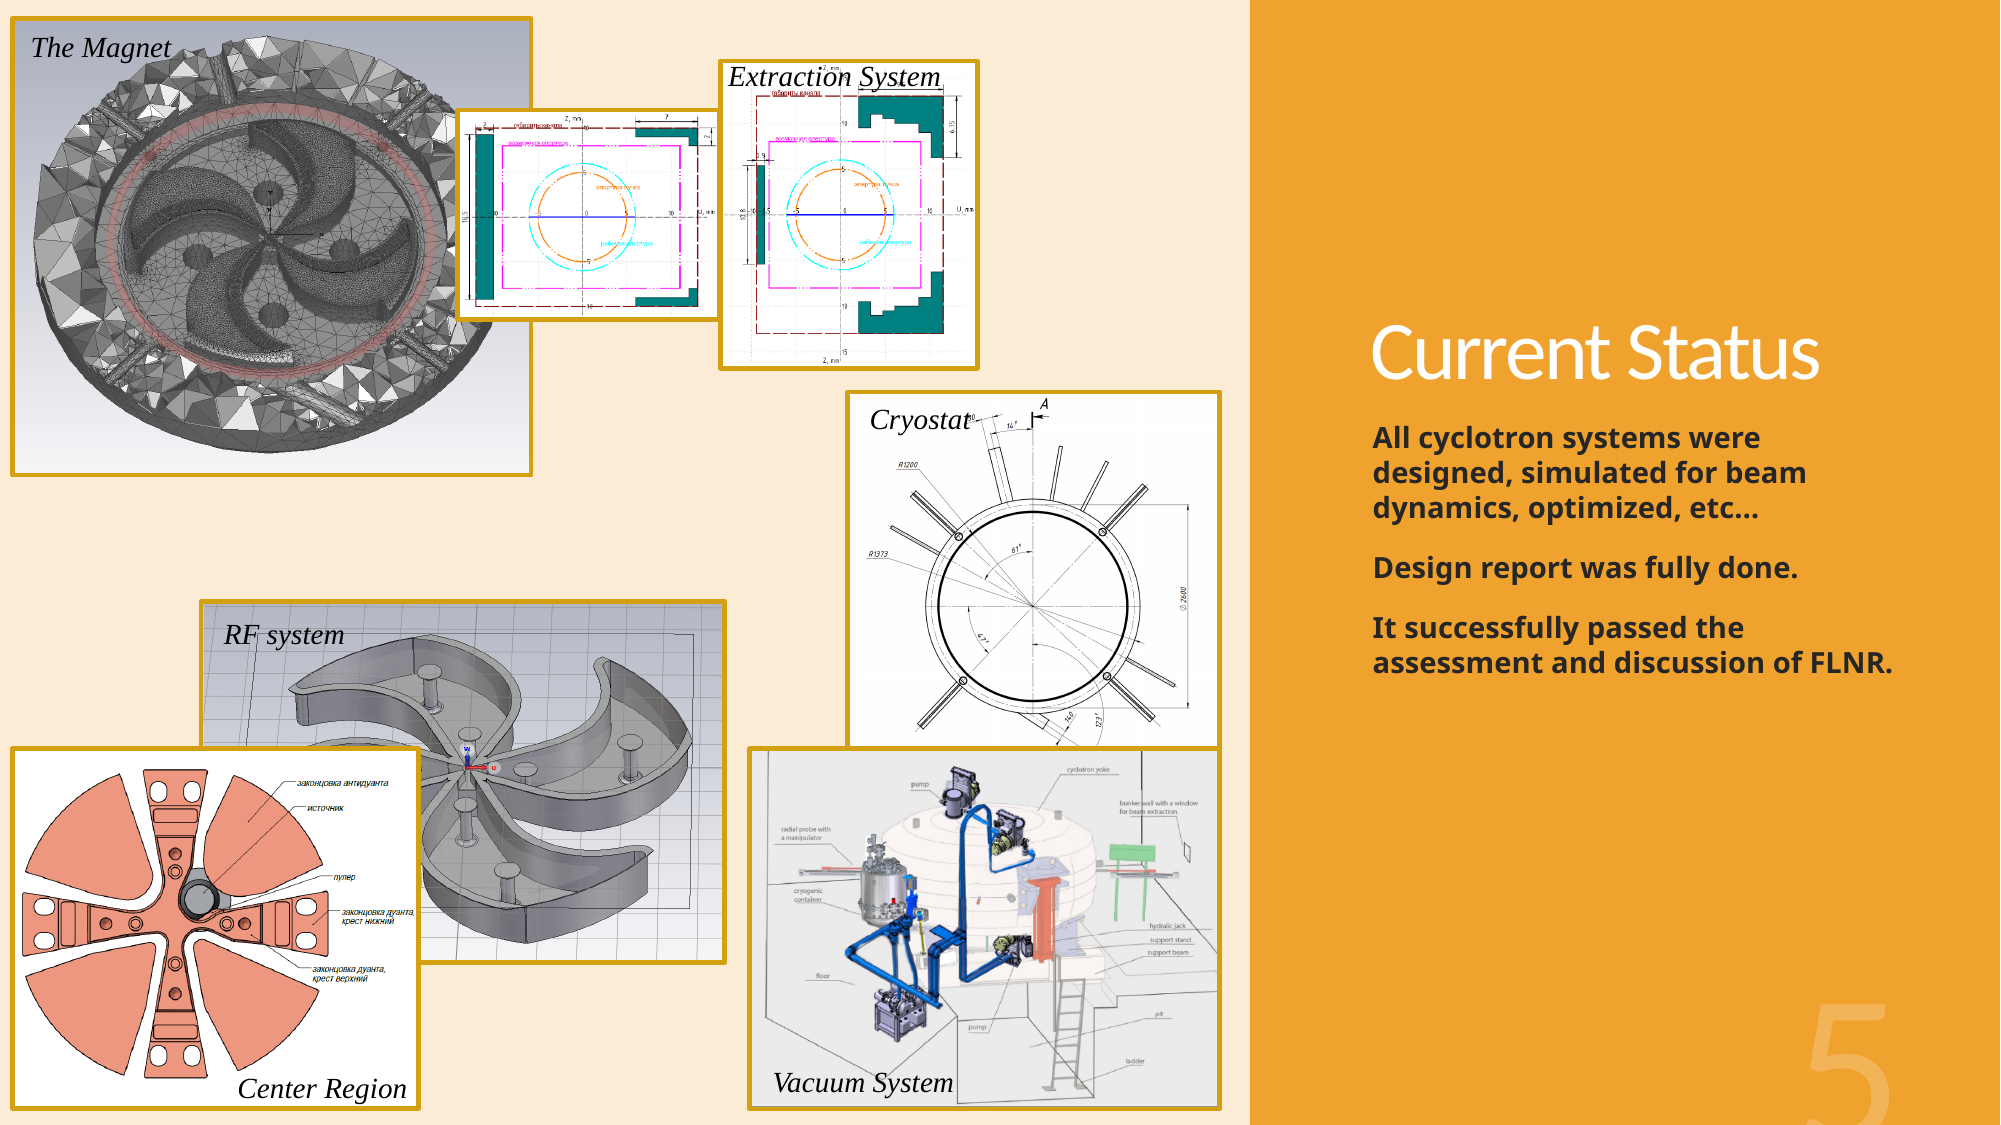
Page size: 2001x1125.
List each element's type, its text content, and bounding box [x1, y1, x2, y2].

picture [722, 62, 976, 367]
title Current Status [1355, 88, 1911, 404]
slide_number 5 [1437, 963, 1918, 1125]
text_box Extraction System [677, 49, 992, 100]
list All cyclotron systems were designed, simulated for beam dynamics, optimized, etc… Design report was fully done. It successfully passed the assessment and discussion of FLNR. [1357, 412, 1916, 925]
text_box Center Region [211, 1061, 434, 1112]
picture [14, 603, 723, 1107]
picture [14, 20, 718, 473]
picture [751, 393, 1218, 1107]
